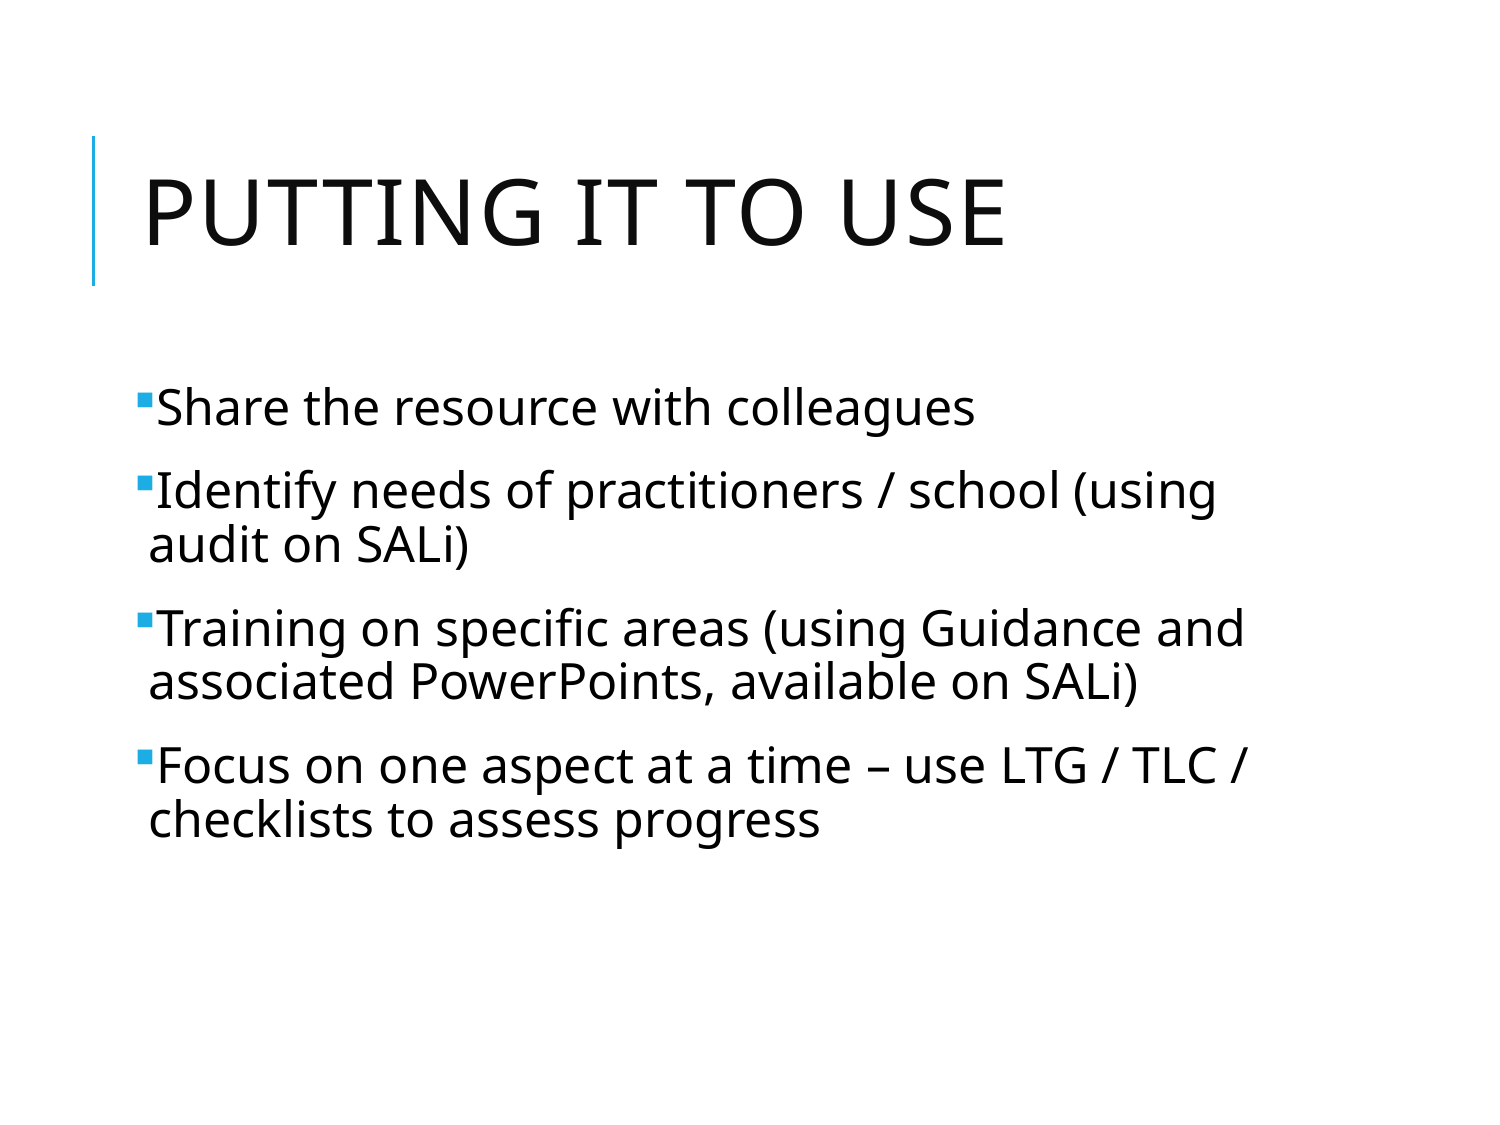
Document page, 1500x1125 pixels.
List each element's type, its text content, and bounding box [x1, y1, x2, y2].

title Putting it to use [126, 96, 1322, 342]
list Share the resource with colleagues Identify needs of practitioners / school (using audit on SALi) Training on specific areas (using Guidance and associated PowerPoints, available on SALi) Focus on one aspect at a time – use LTG / TLC / checklists to assess progress [126, 375, 1322, 1035]
